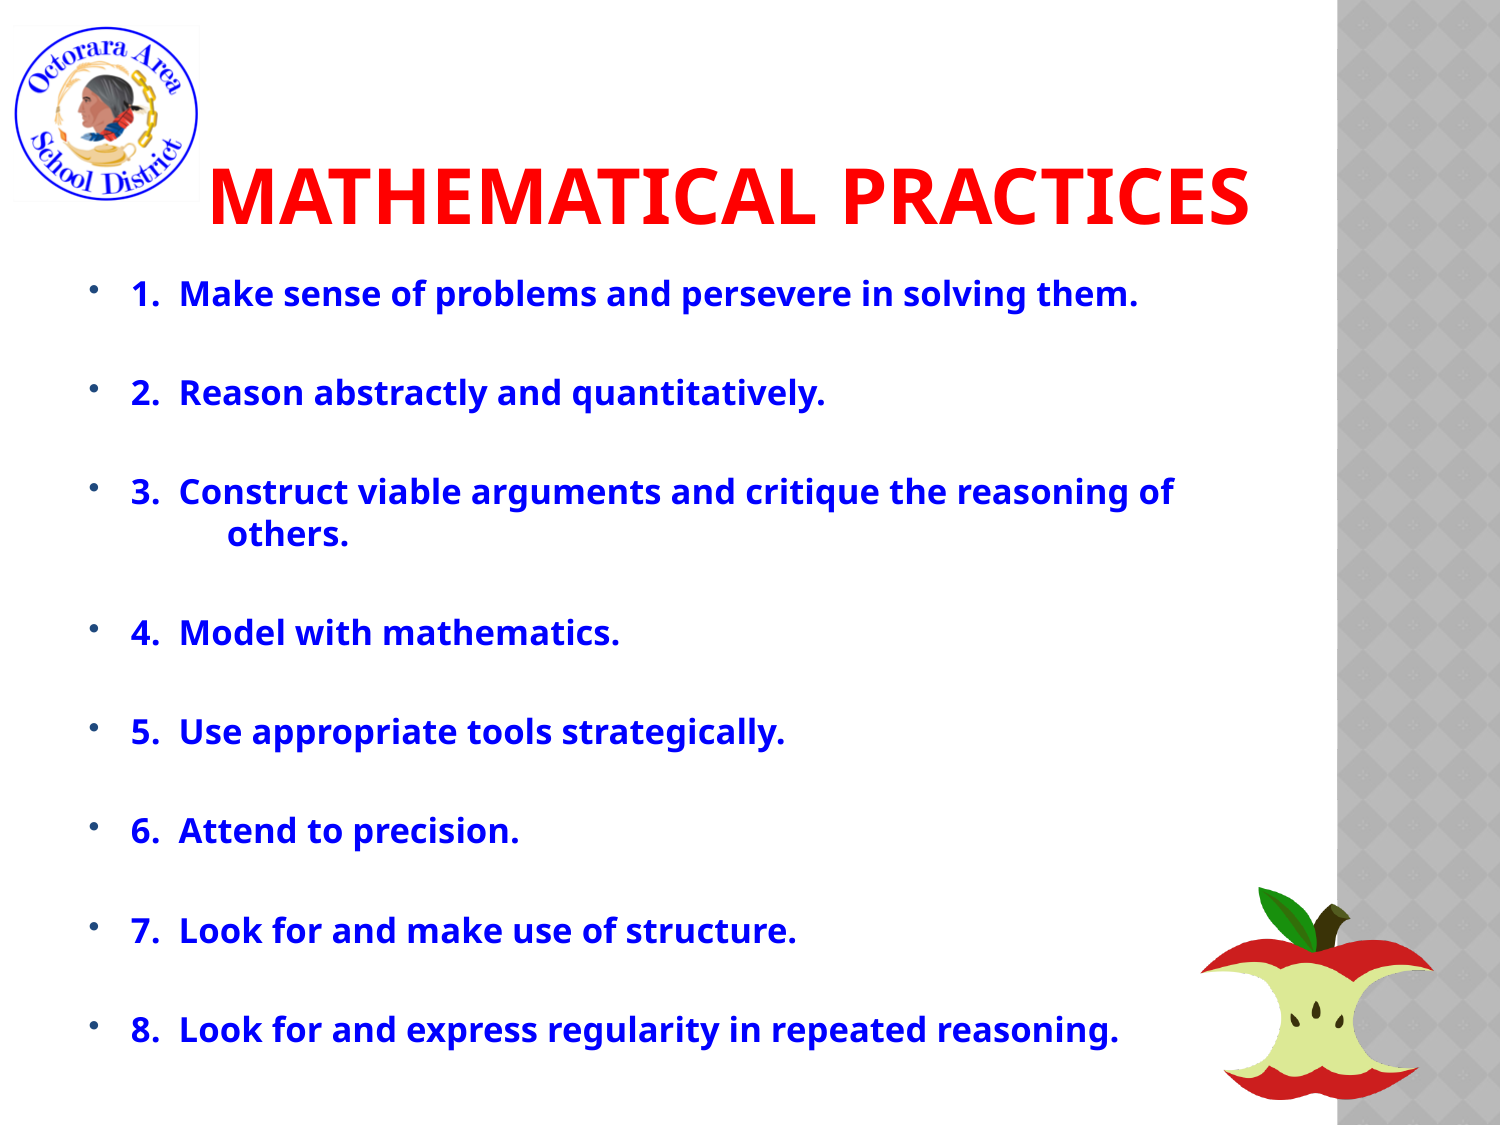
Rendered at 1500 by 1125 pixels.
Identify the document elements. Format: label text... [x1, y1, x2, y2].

list 1. Make sense of problems and persevere in solving them. 2. Reason abstractly and quantitatively. 3. Construct viable arguments and critique the reasoning of others. 4. Model with mathematics. 5. Use appropriate tools strategically. 6. Attend to precision. 7. Look for and make use of structure. 8. Look for and express regularity in repeated reasoning. [75, 264, 1263, 1059]
title Mathematical practices [75, 52, 1263, 240]
picture [12, 24, 201, 204]
picture [1199, 886, 1435, 1101]
